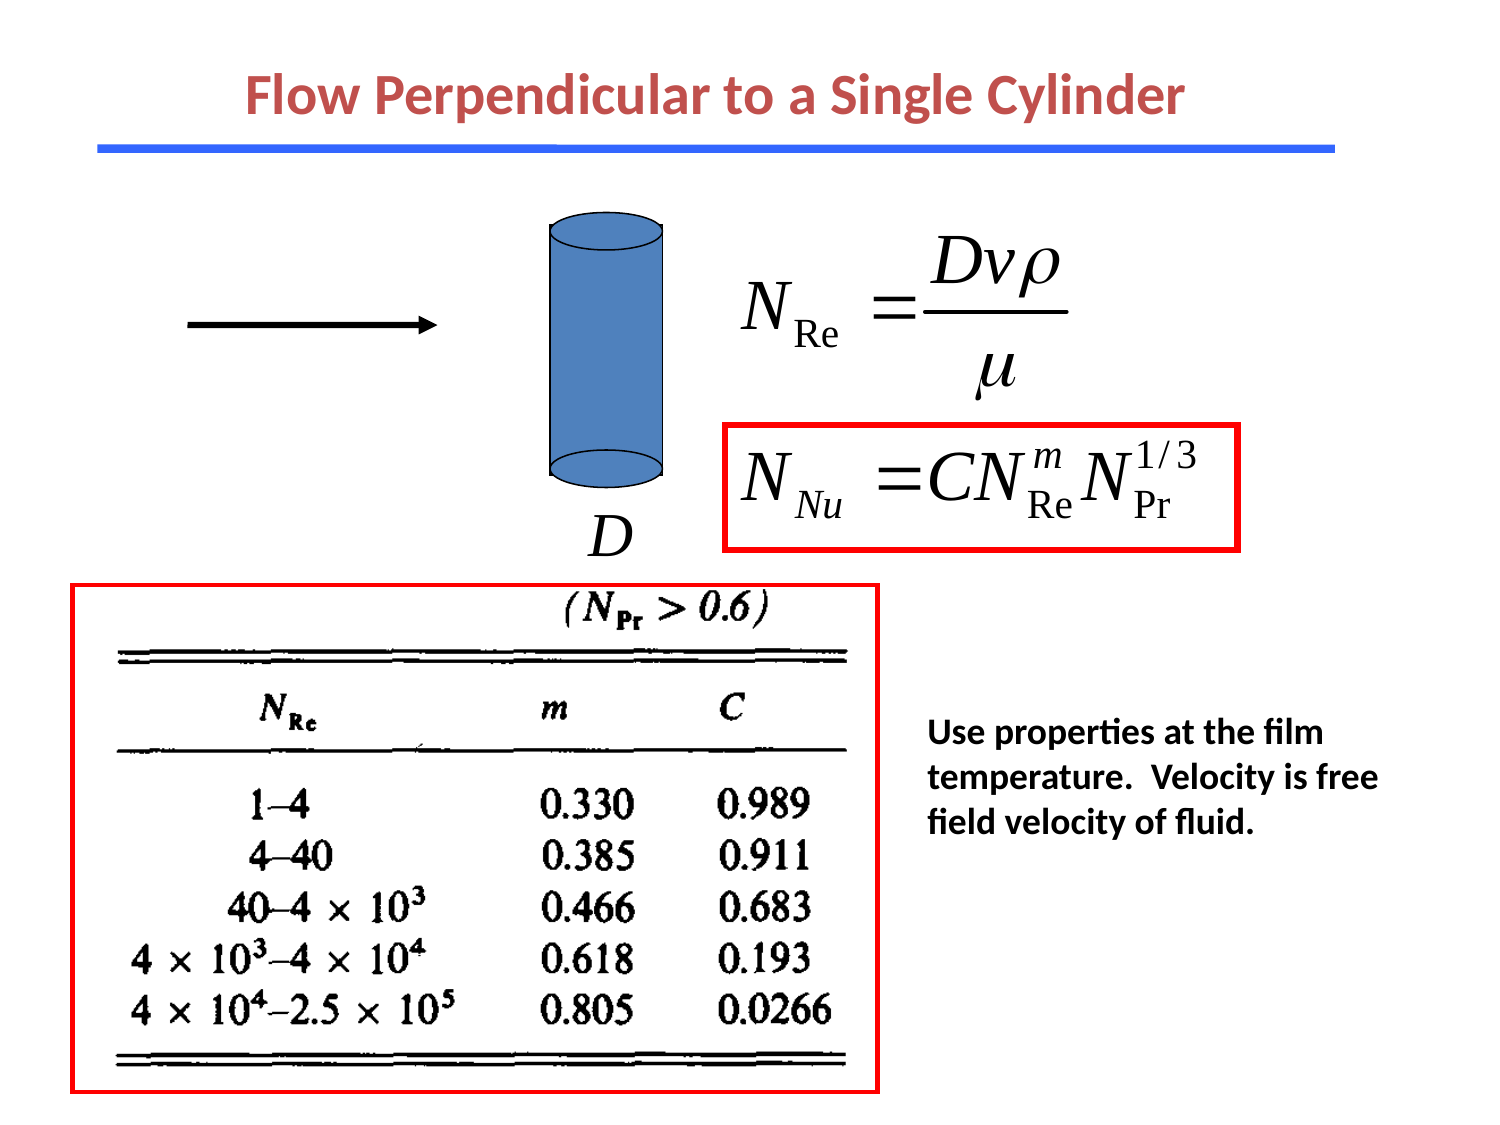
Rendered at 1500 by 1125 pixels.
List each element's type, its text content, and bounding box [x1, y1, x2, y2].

text_box [549, 450, 663, 488]
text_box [574, 499, 651, 569]
text_box [549, 232, 663, 468]
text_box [74, 587, 876, 1090]
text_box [724, 212, 1213, 536]
text_box Use properties at the film temperature. Velocity is free field velocity of fluid. [912, 699, 1413, 850]
text_box Flow Perpendicular to a Single Cylinder [84, 48, 1348, 134]
text_box [187, 318, 438, 332]
text_box [549, 212, 663, 250]
text_box [724, 425, 1238, 550]
